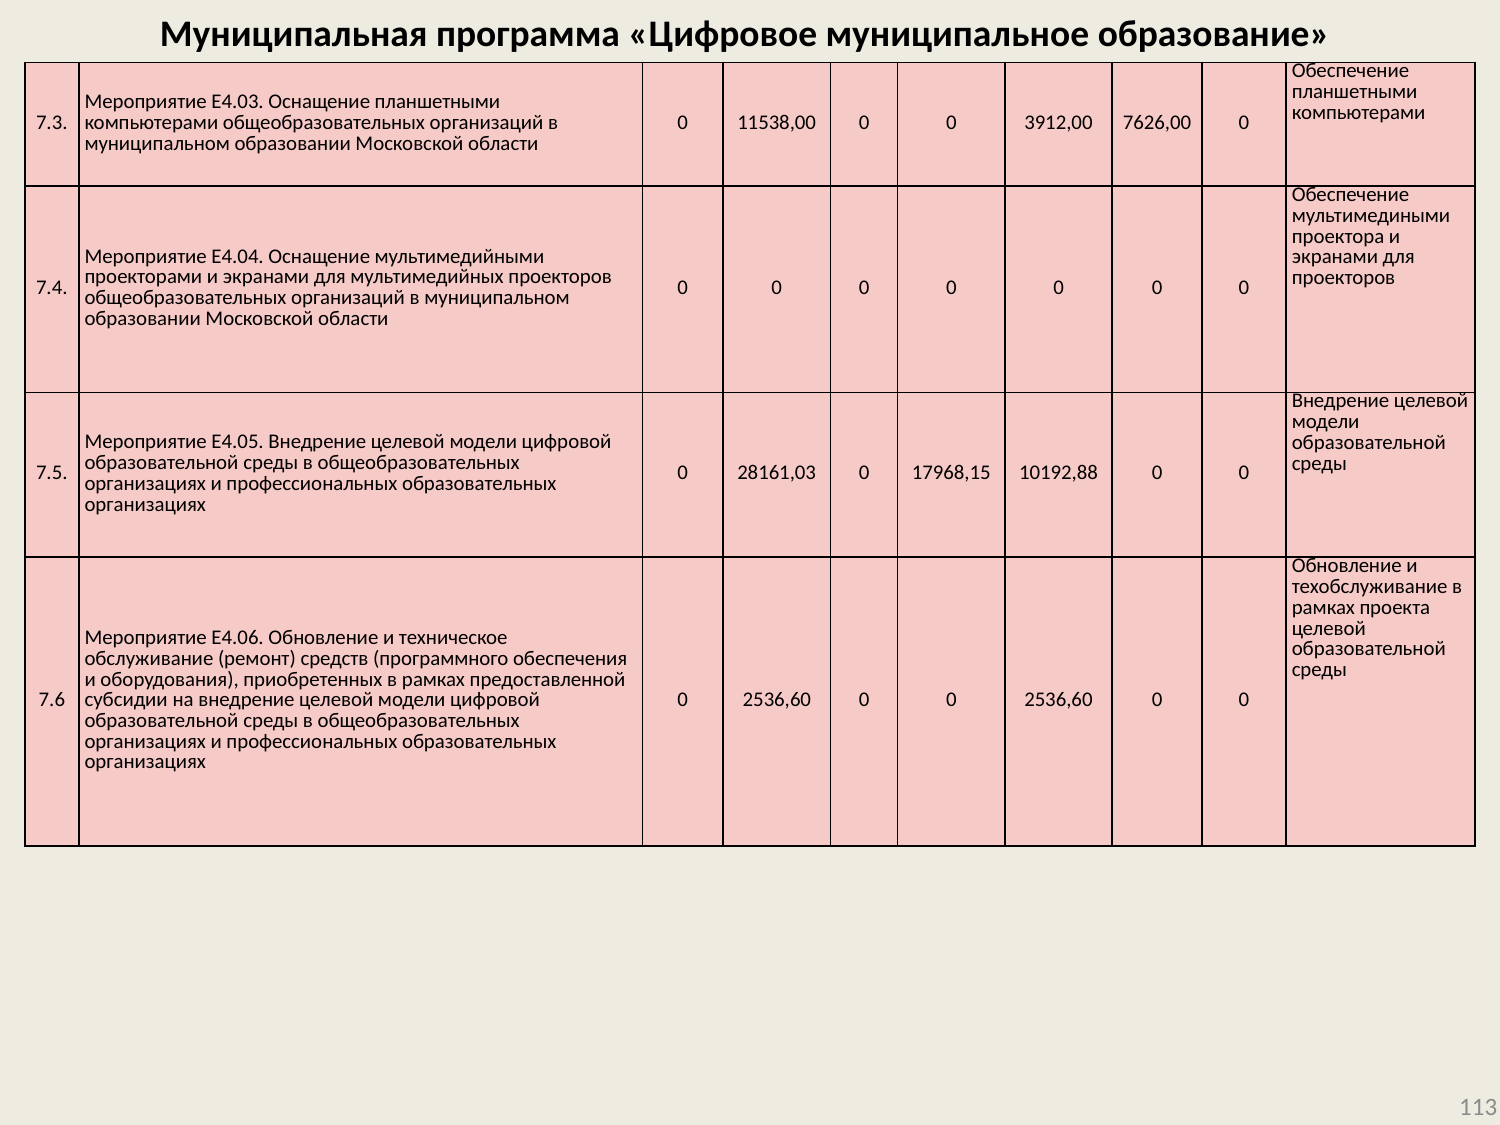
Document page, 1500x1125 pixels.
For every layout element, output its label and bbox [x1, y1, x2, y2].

table_header [80, 63, 642, 185]
table_cell [1006, 393, 1111, 556]
table_header [1287, 63, 1474, 185]
table_header [898, 63, 1004, 185]
table_header [643, 63, 722, 185]
table_cell [1287, 187, 1474, 392]
table_cell [831, 558, 897, 845]
table_cell [898, 558, 1004, 845]
table_cell [80, 393, 642, 556]
table_cell [898, 393, 1004, 556]
table_cell [1287, 558, 1474, 845]
table_cell [1113, 393, 1201, 556]
table_cell [1203, 187, 1285, 392]
table_cell [643, 187, 722, 392]
table_cell [26, 393, 78, 556]
table_cell [26, 558, 78, 845]
title [75, 1, 1425, 63]
table_header [724, 63, 830, 185]
table_header [1006, 63, 1111, 185]
table_cell [1006, 558, 1111, 845]
table_header [26, 63, 78, 185]
table_cell [1113, 558, 1201, 845]
table_header [831, 63, 897, 185]
table_header [1203, 63, 1285, 185]
table_header [1113, 63, 1201, 185]
table_cell [898, 187, 1004, 392]
table_cell [1287, 393, 1474, 556]
table_cell [724, 393, 830, 556]
table_cell [26, 187, 78, 392]
table_cell [643, 393, 722, 556]
table_cell [1006, 187, 1111, 392]
table_cell [1113, 187, 1201, 392]
table_cell [724, 558, 830, 845]
table_cell [1203, 393, 1285, 556]
slide_number [1162, 1074, 1500, 1125]
table_cell [831, 393, 897, 556]
table_cell [1203, 558, 1285, 845]
table_cell [643, 558, 722, 845]
table_cell [80, 187, 642, 392]
table_cell [724, 187, 830, 392]
table_cell [80, 558, 642, 845]
table_cell [831, 187, 897, 392]
